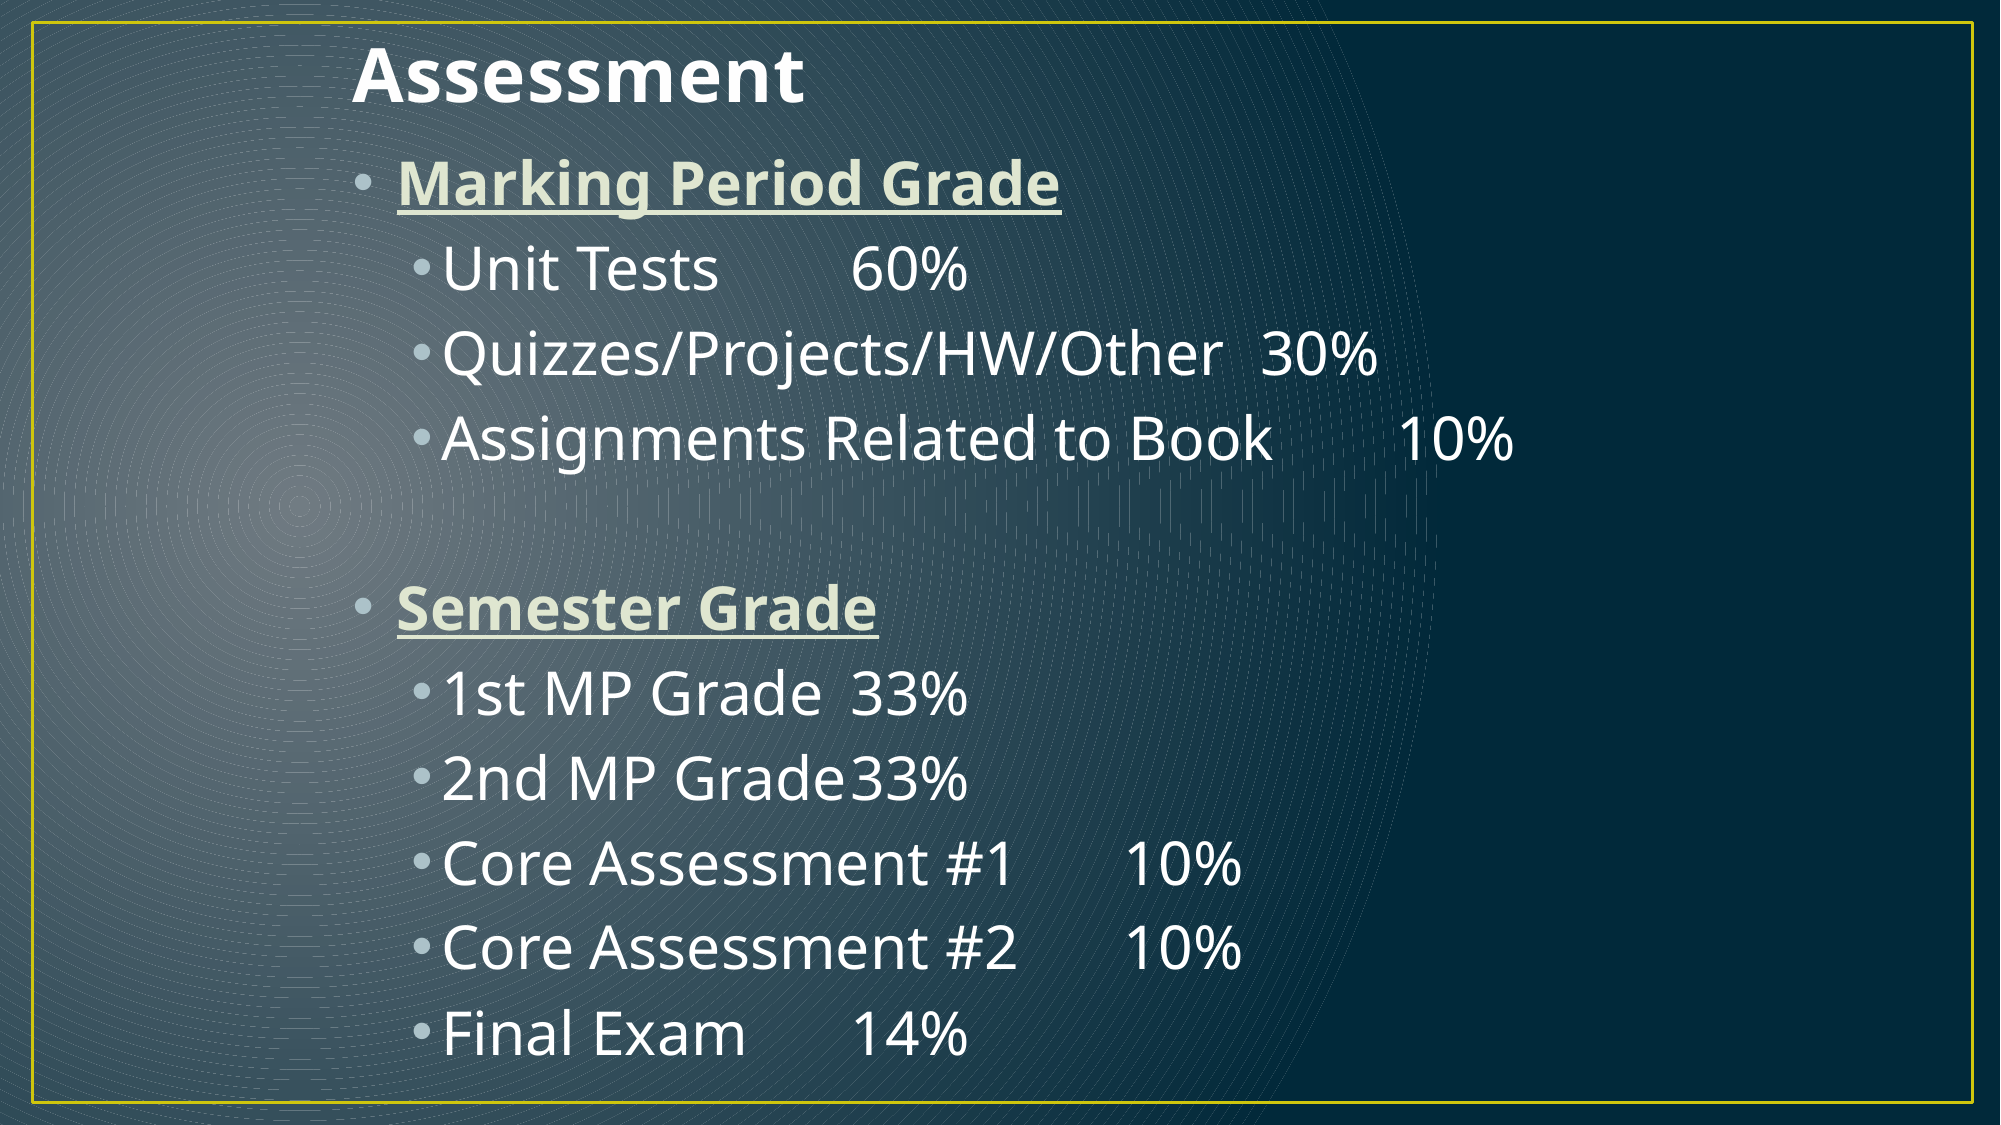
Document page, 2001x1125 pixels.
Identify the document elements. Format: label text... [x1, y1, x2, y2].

list Marking Period Grade Unit Tests 60% Quizzes/Projects/HW/Other 30% Assignments Related to Book 10% Semester Grade 1st MP Grade 33% 2nd MP Grade 33% Core Assessment #1 10% Core Assessment #2 10% Final Exam 14% [337, 137, 1650, 1075]
title Assessment [337, 7, 1688, 125]
